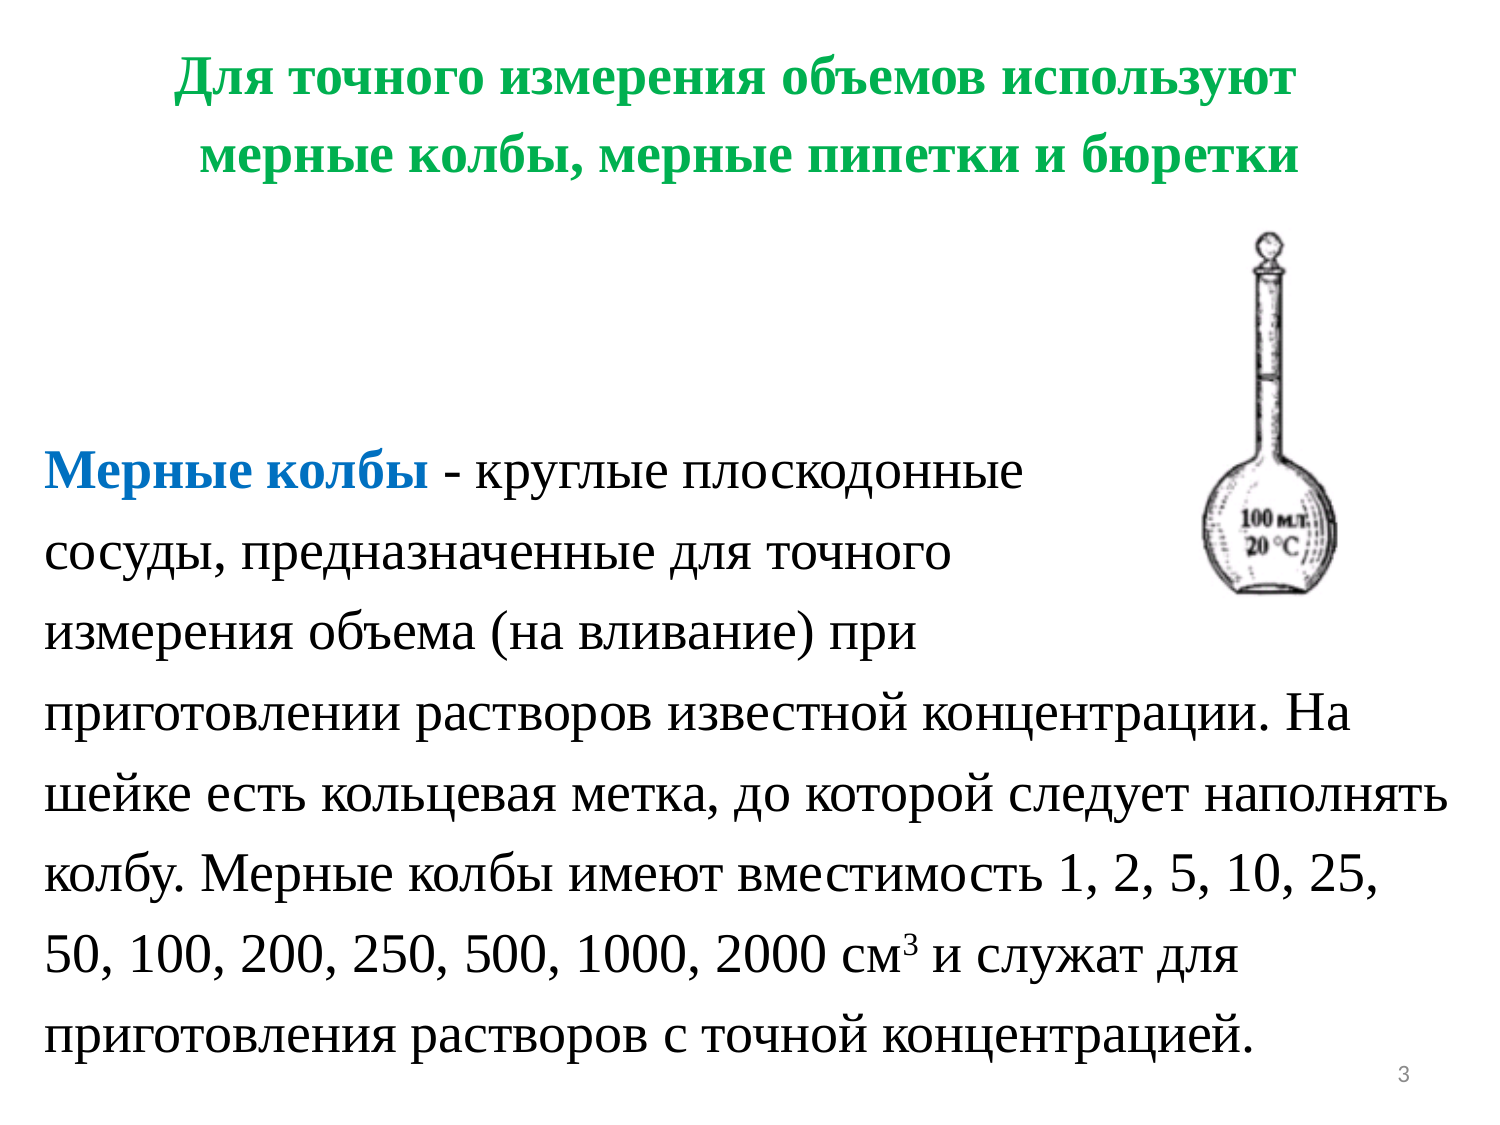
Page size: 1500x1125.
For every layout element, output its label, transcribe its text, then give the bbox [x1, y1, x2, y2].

subtitle Для точного измерения объемов используют мерные колбы, мерные пипетки и бюретки Мерные колбы - круглые плоскодонные сосуды, предназначенные для точного измерения объема (на вливание) при приготовлении растворов известной концентрации. На шейке есть кольцевая метка, до которой следует наполнять колбу. Мерные колбы имеют вместимость 1, 2, 5, 10, 25, 50, 100, 200, 250, 500, 1000, 2000 см3 и служат для приготовления растворов с точной концентрацией. [29, 30, 1471, 1083]
picture [1163, 195, 1365, 612]
slide_number 3 [1074, 1042, 1425, 1103]
